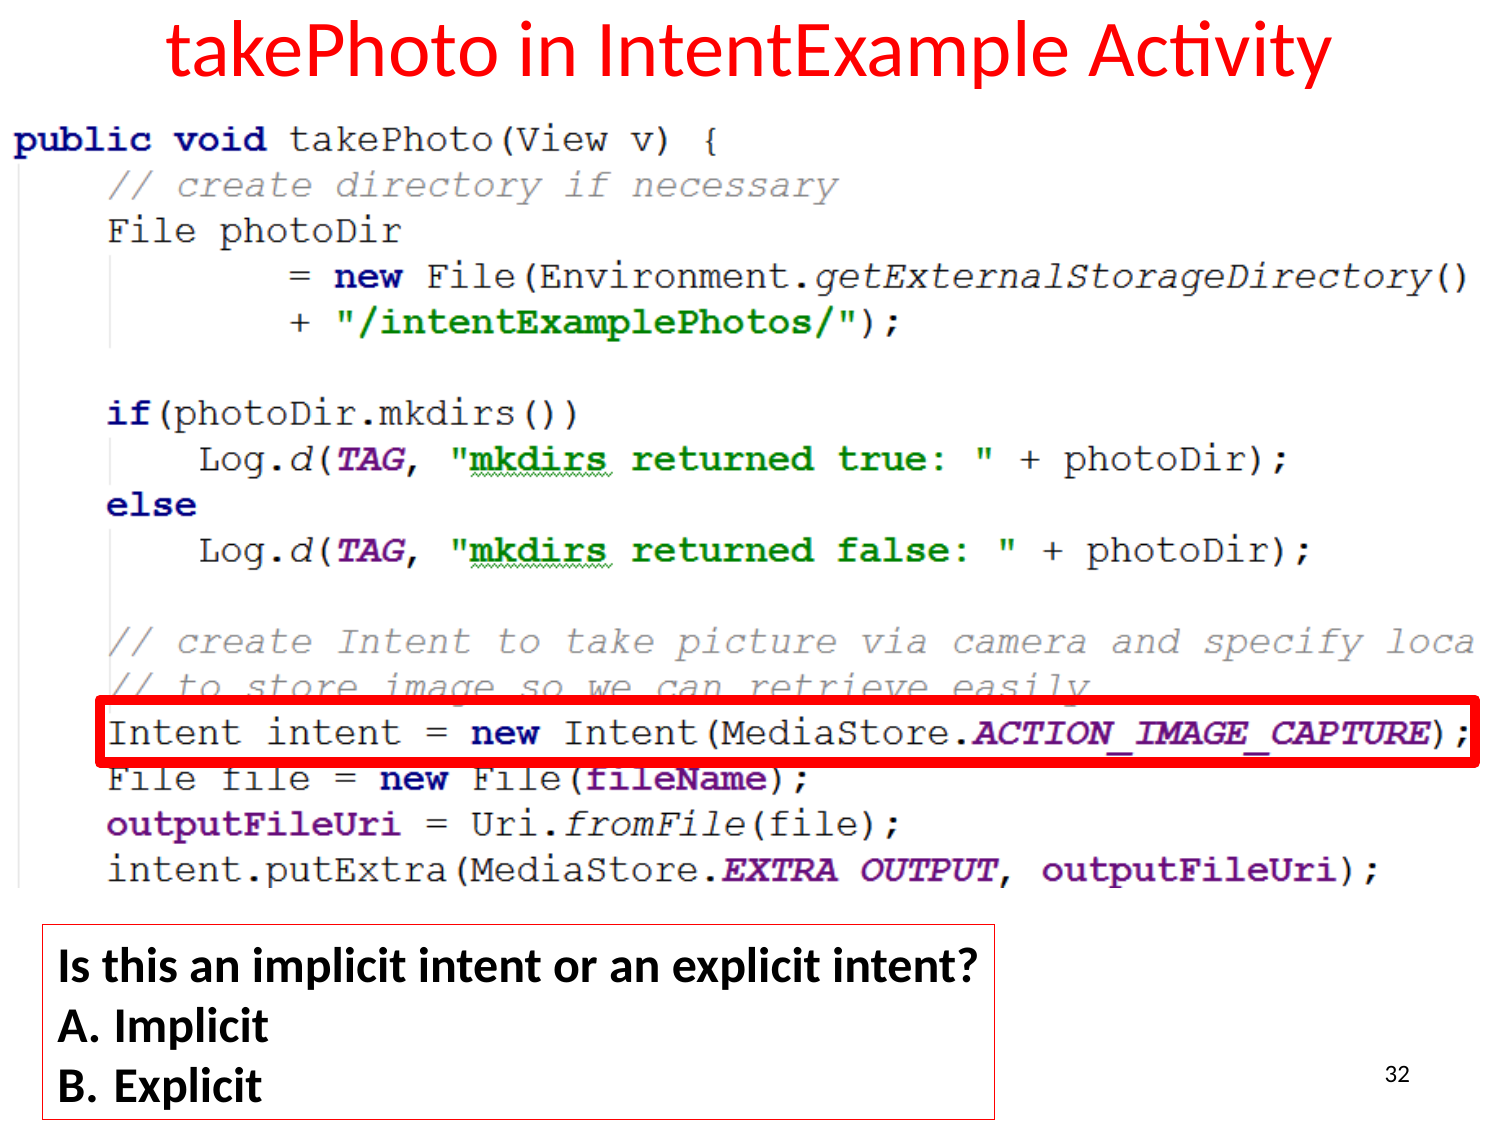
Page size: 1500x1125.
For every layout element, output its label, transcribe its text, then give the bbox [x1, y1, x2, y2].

slide_number 32 [1074, 1042, 1425, 1103]
picture [0, 112, 1480, 888]
title takePhoto in IntentExample Activity [75, 0, 1425, 110]
text_box Is this an implicit intent or an explicit intent? Implicit Explicit [42, 924, 995, 1120]
